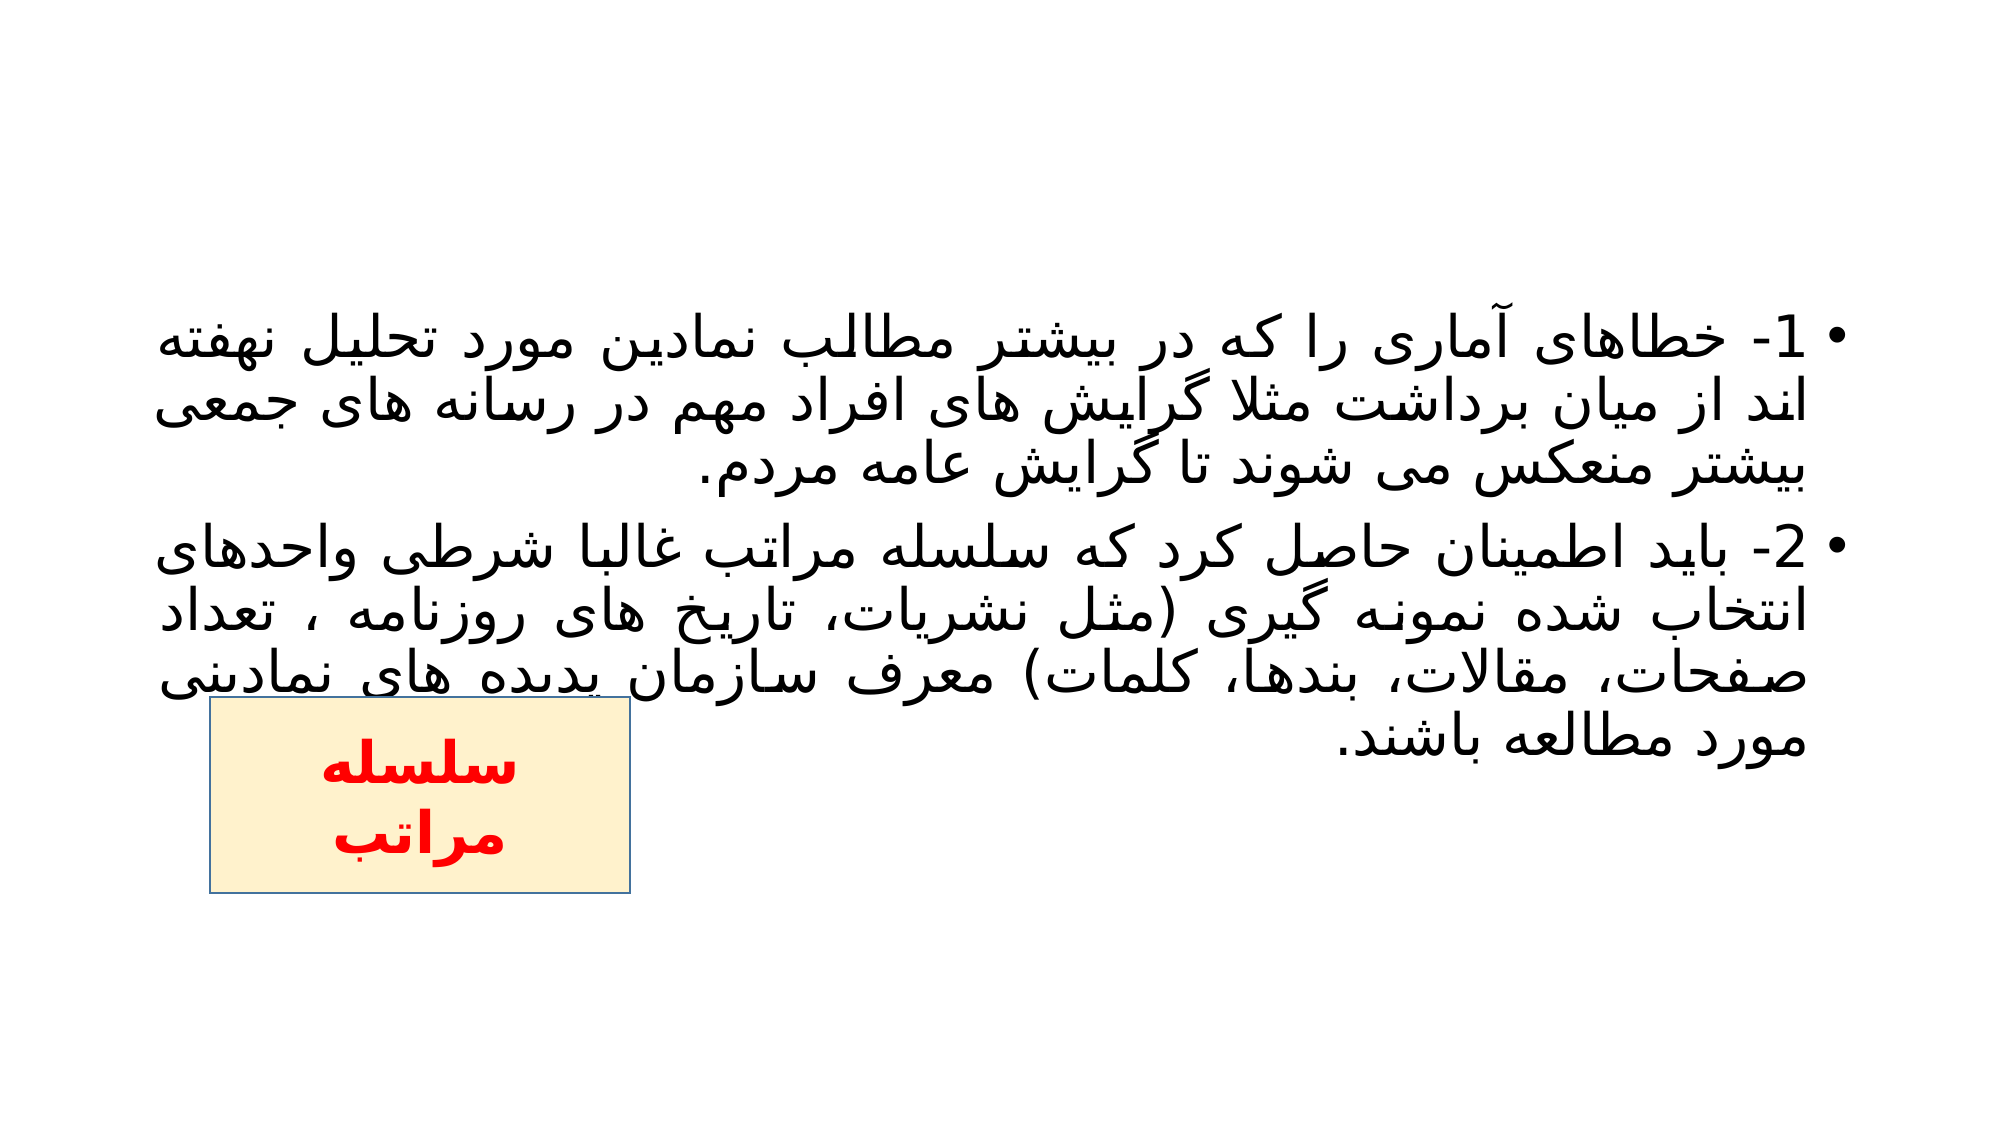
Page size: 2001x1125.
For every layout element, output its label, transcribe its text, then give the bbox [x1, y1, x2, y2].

list 1- خطاهای آماری را که در بیشتر مطالب نمادین مورد تحلیل نهفته اند از میان برداشت مثلا گرایش های افراد مهم در رسانه های جمعی بیشتر منعکس می شوند تا گرایش عامه مردم. 2- باید اطمینان حاصل کرد که سلسله مراتب غالبا شرطی واحدهای انتخاب شده نمونه گیری (مثل نشریات، تاریخ های روزنامه ، تعداد صفحات، مقالات، بندها، کلمات) معرف سازمان پدیده های نمادینی مورد مطالعه باشند. [137, 299, 1863, 1014]
text_box سلسله مراتب [209, 696, 631, 894]
